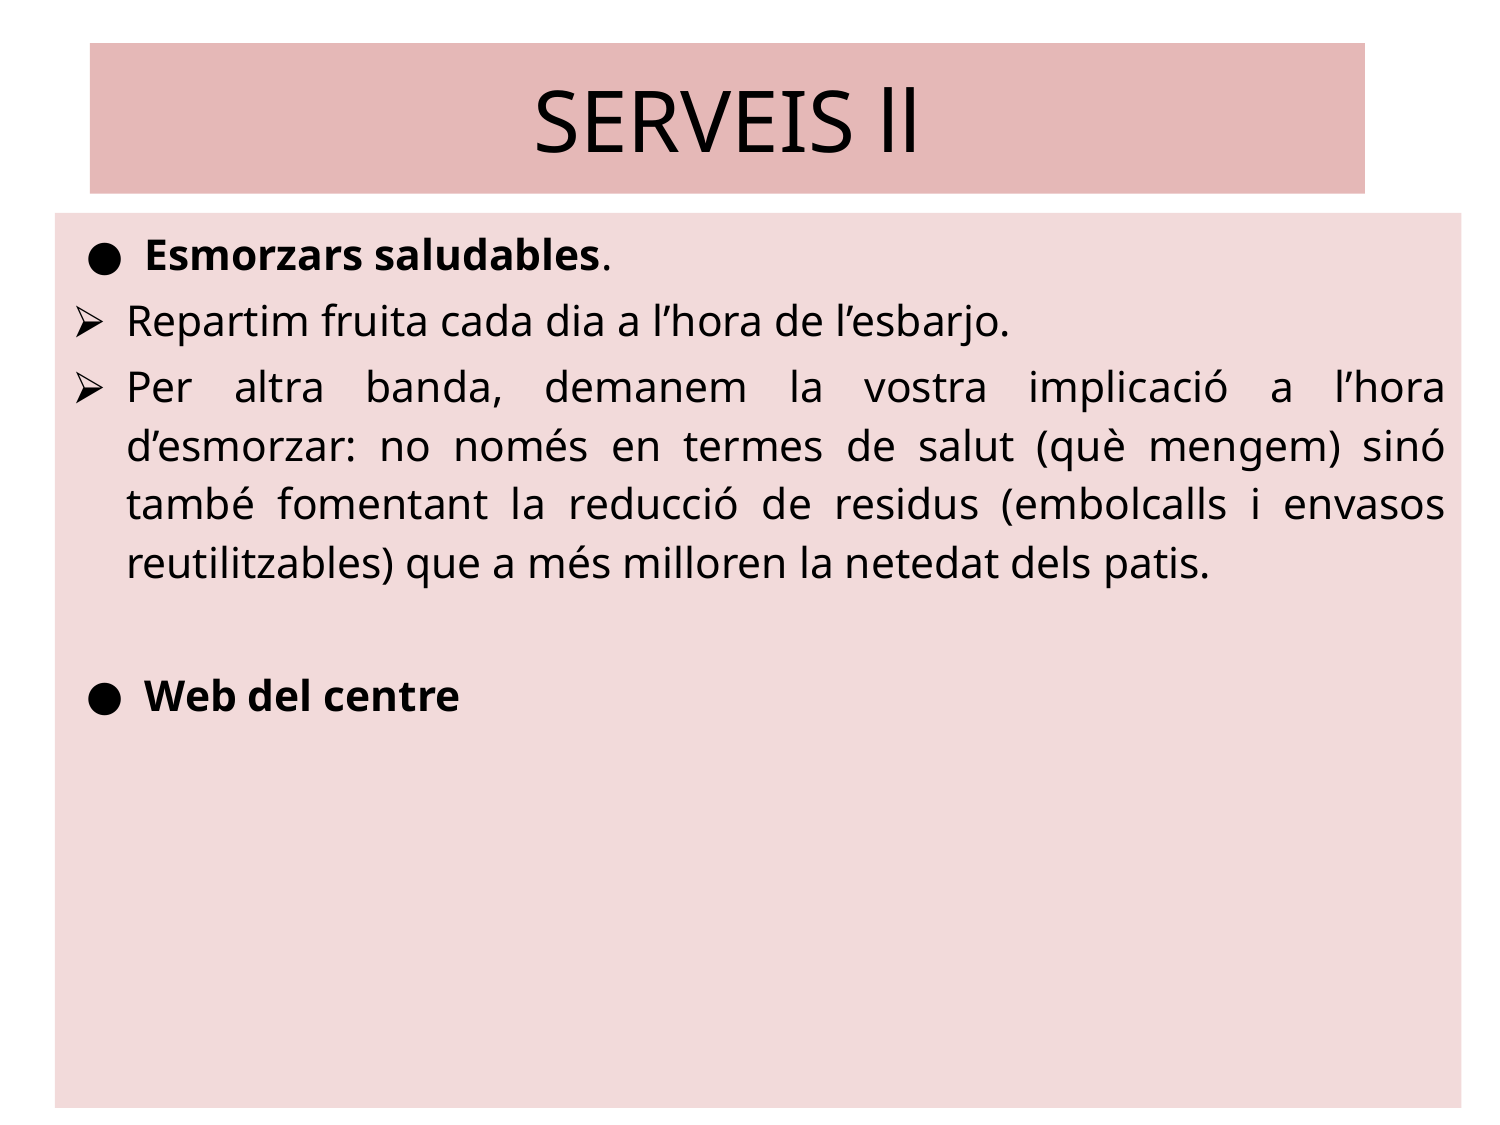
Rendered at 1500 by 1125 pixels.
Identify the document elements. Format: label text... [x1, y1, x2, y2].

subtitle Esmorzars saludables. Repartim fruita cada dia a l’hora de l’esbarjo. Per altra banda, demanem la vostra implicació a l’hora d’esmorzar: no només en termes de salut (què mengem) sinó també fomentant la reducció de residus (embolcalls i envasos reutilitzables) que a més milloren la netedat dels patis. Web del centre [54, 212, 1462, 1108]
title SERVEIS ll [89, 43, 1365, 194]
